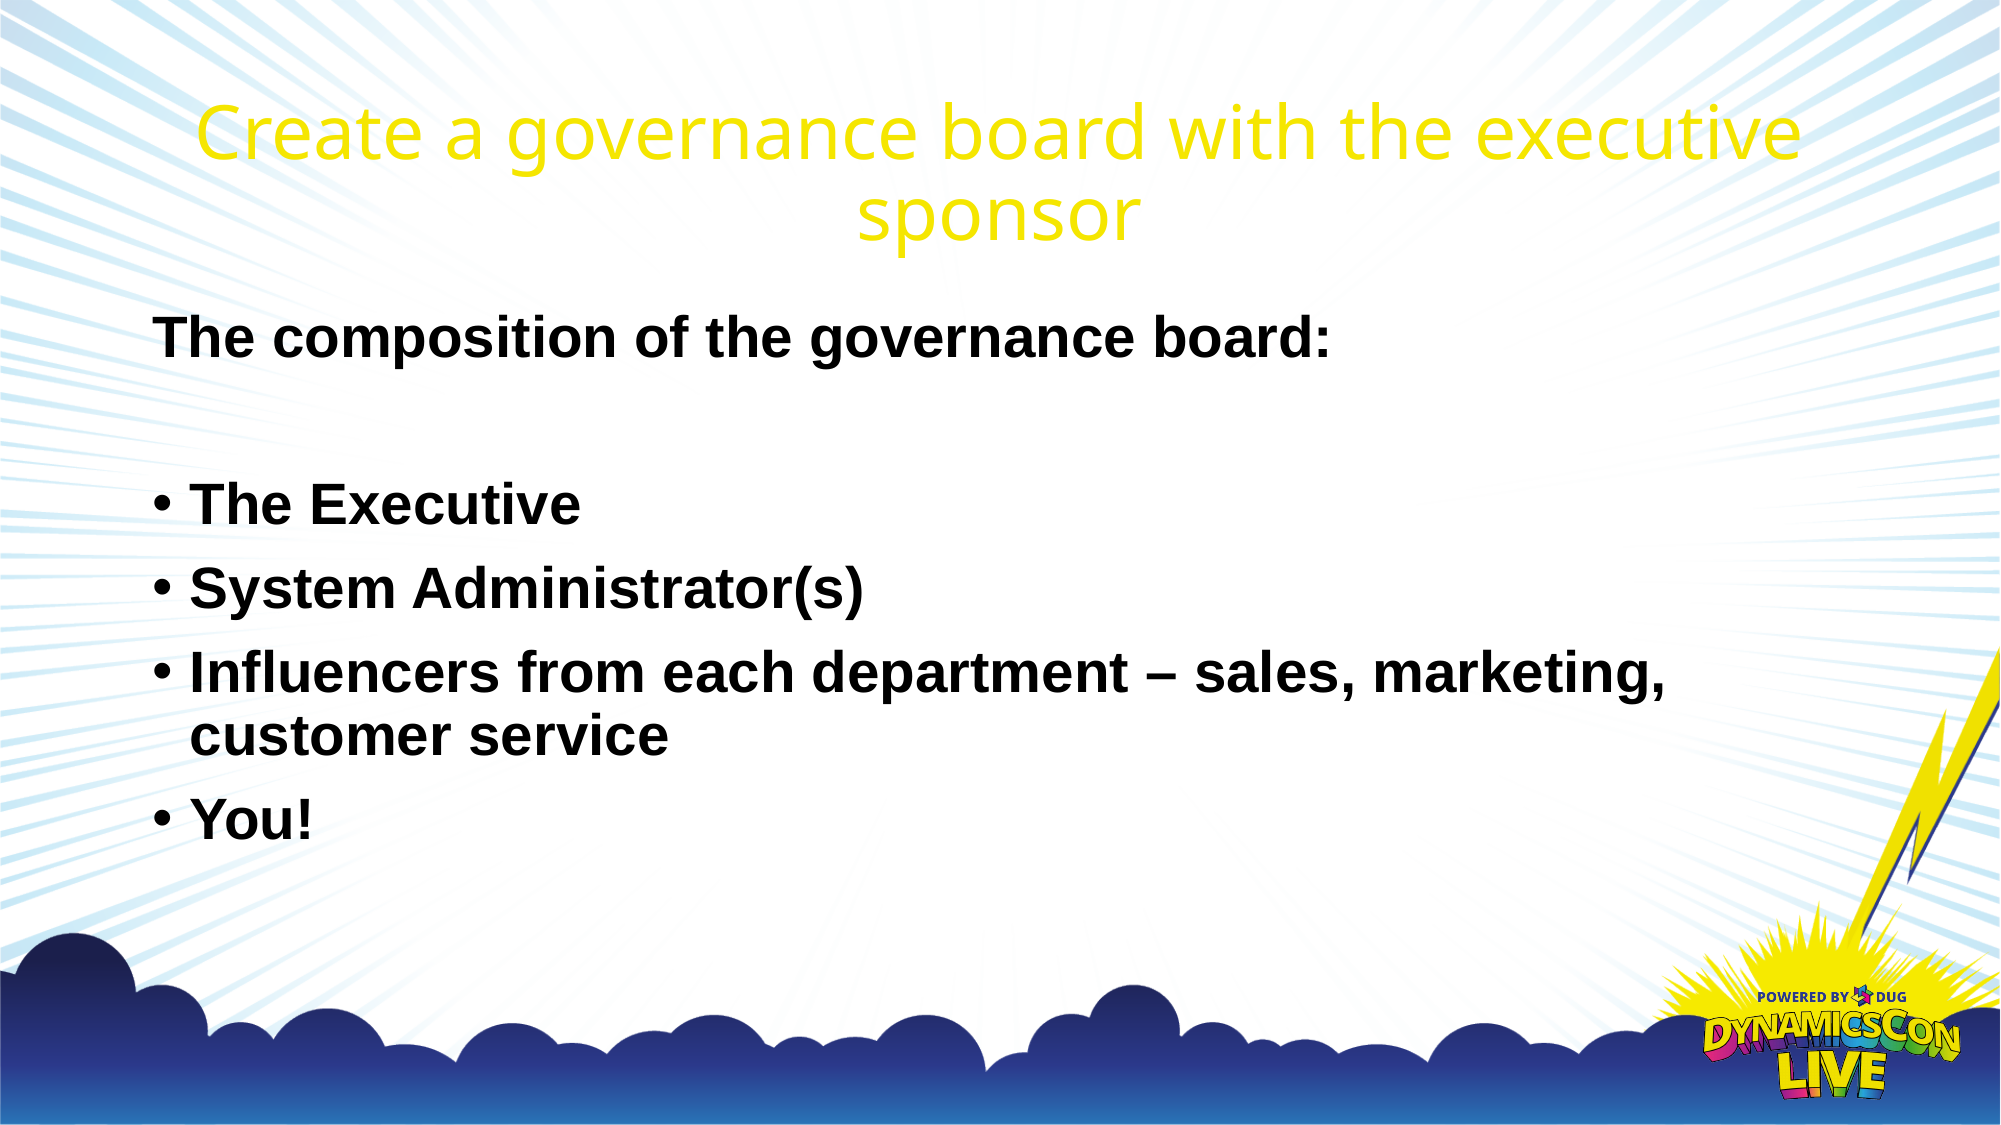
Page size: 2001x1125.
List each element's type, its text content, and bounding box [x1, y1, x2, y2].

list The composition of the governance board: The Executive System Administrator(s) Influencers from each department – sales, marketing, customer service You! [137, 299, 1863, 1014]
picture [0, 0, 2001, 1125]
title Create a governance board with the executive sponsor [137, 75, 1863, 278]
